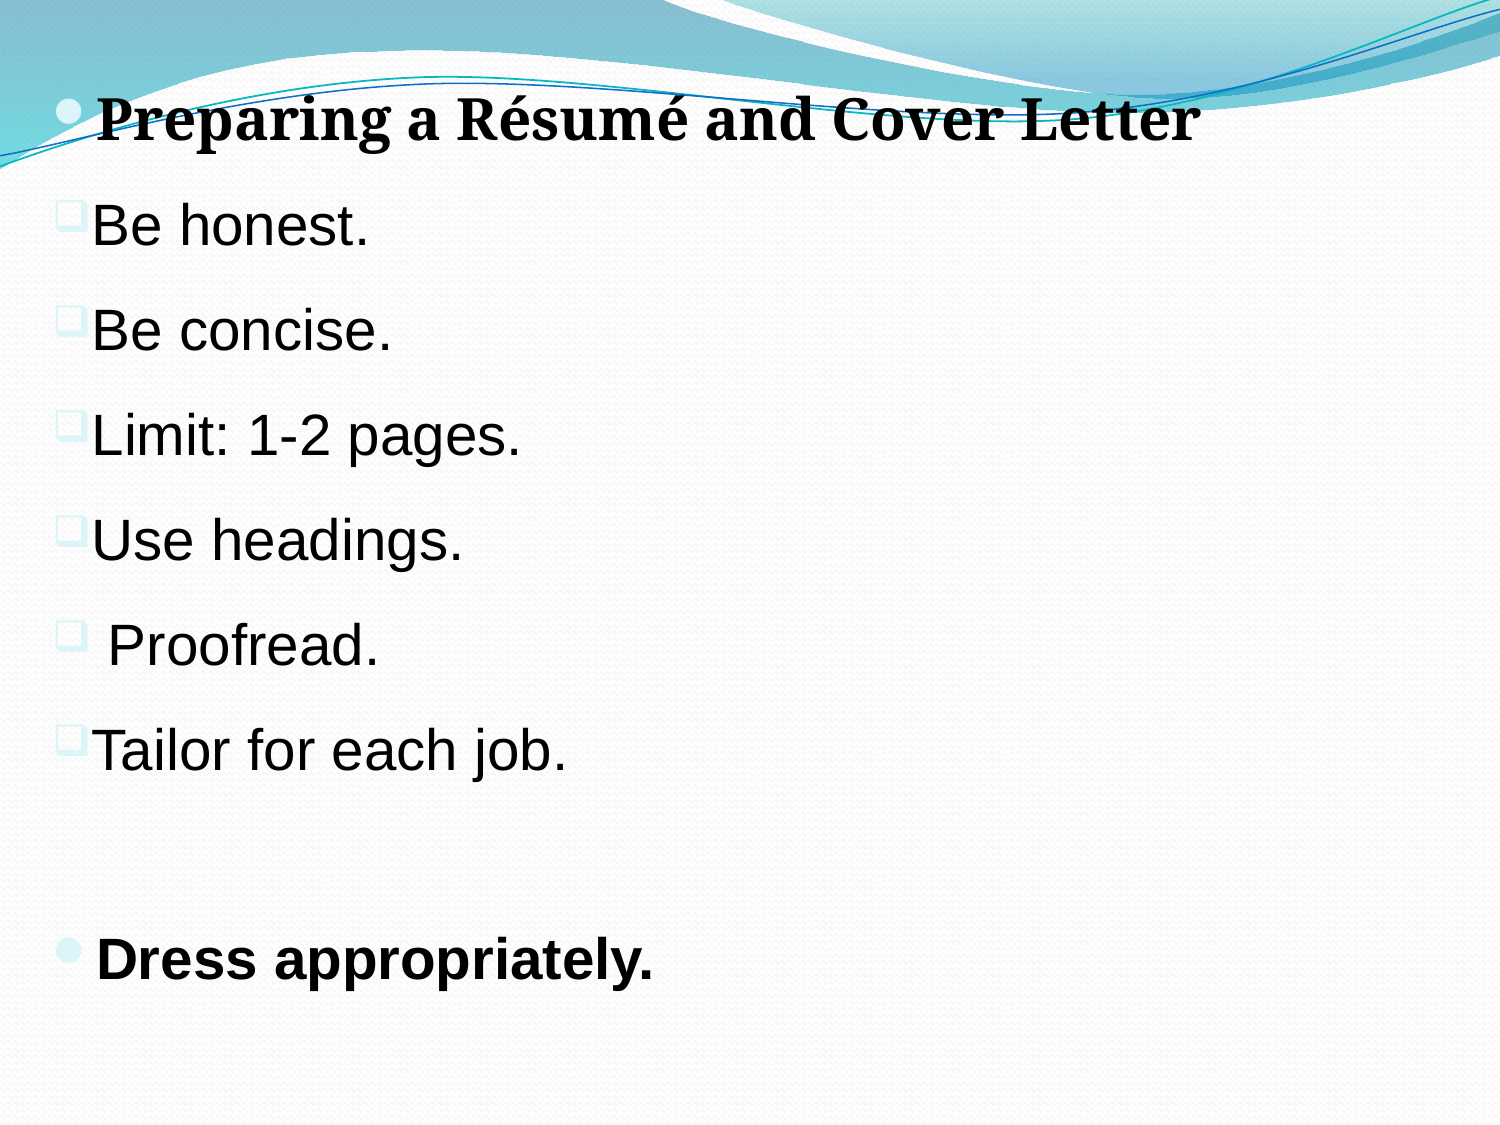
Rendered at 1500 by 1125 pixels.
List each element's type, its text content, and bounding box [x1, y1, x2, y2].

list Preparing a Résumé and Cover Letter Be honest. Be concise. Limit: 1-2 pages. Use headings. Proofread. Tailor for each job. Dress appropriately. [37, 75, 1500, 1050]
text_box [737, 124, 1450, 533]
